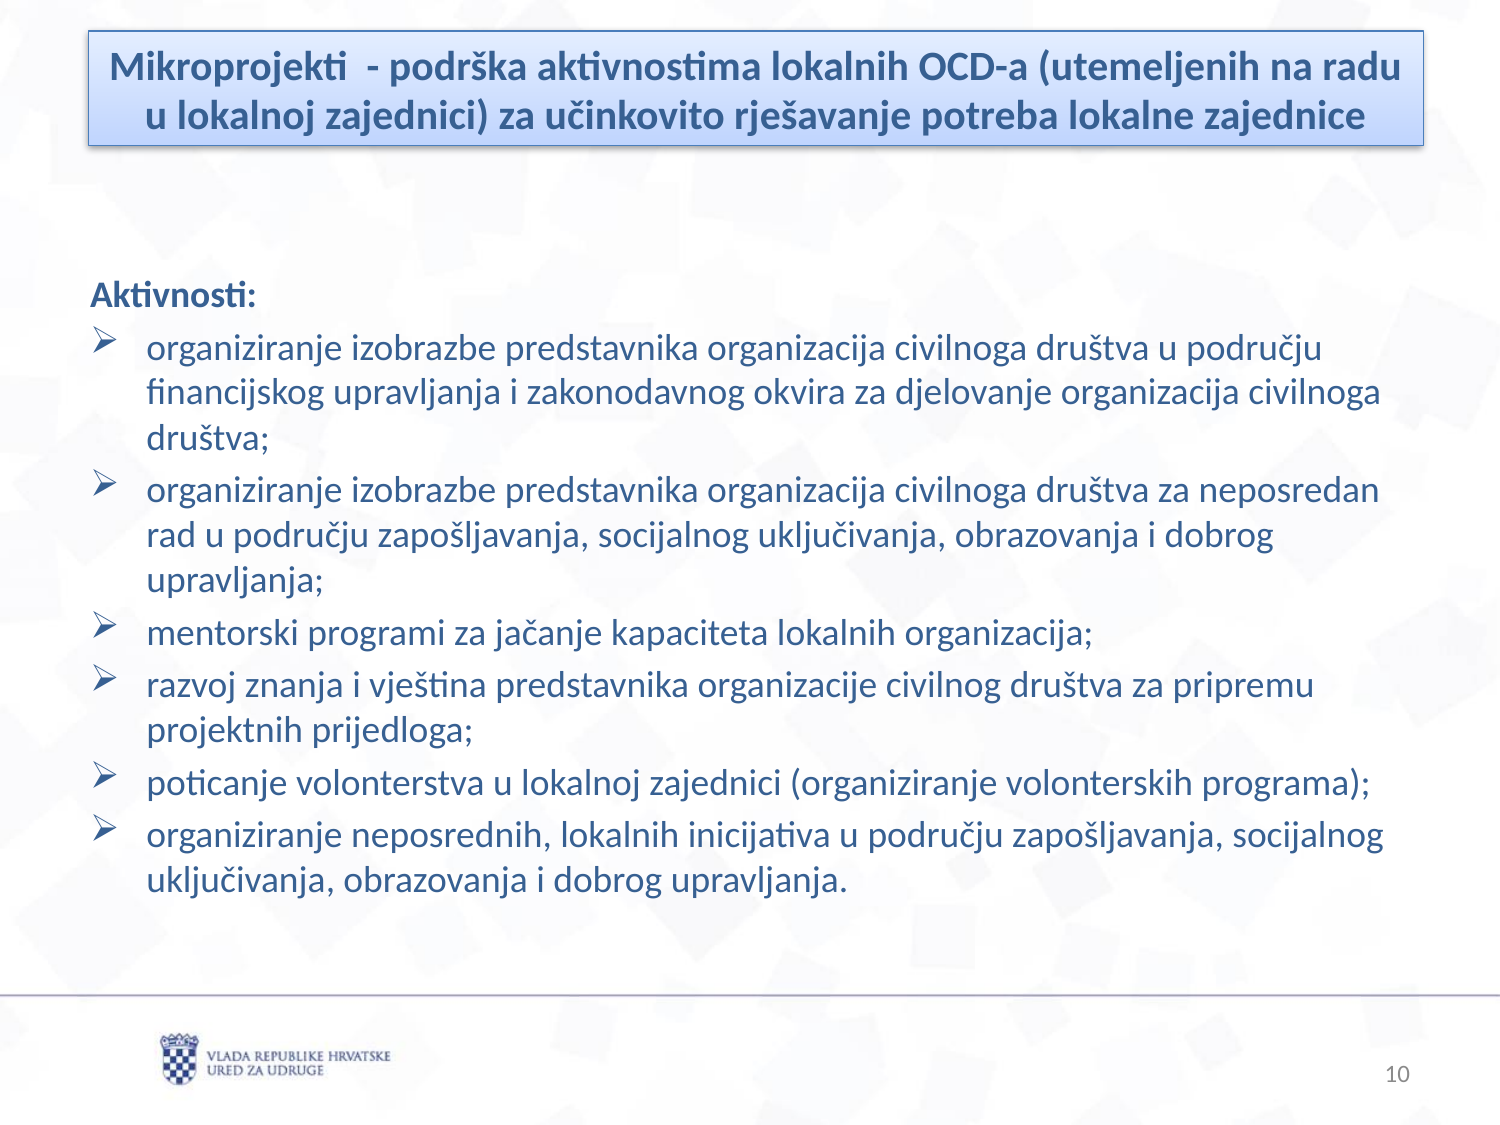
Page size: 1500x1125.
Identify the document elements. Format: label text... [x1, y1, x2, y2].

slide_number 10 [1074, 1042, 1425, 1103]
picture [0, 0, 1500, 1125]
list Aktivnosti: organiziranje izobrazbe predstavnika organizacija civilnoga društva u području financijskog upravljanja i zakonodavnog okvira za djelovanje organizacija civilnoga društva; organiziranje izobrazbe predstavnika organizacija civilnoga društva za neposredan rad u području zapošljavanja, socijalnog uključivanja, obrazovanja i dobrog upravljanja; mentorski programi za jačanje kapaciteta lokalnih organizacija; razvoj znanja i vještina predstavnika organizacije civilnog društva za pripremu projektnih prijedloga; poticanje volonterstva u lokalnoj zajednici (organiziranje volonterskih programa); organiziranje neposrednih, lokalnih inicijativa u području zapošljavanja, socijalnog uključivanja, obrazovanja i dobrog upravljanja. [75, 262, 1425, 1005]
text_box Mikroprojekti - podrška aktivnostima lokalnih OCD-a (utemeljenih na radu u lokalnoj zajednici) za učinkovito rješavanje potreba lokalne zajednice [88, 30, 1424, 146]
